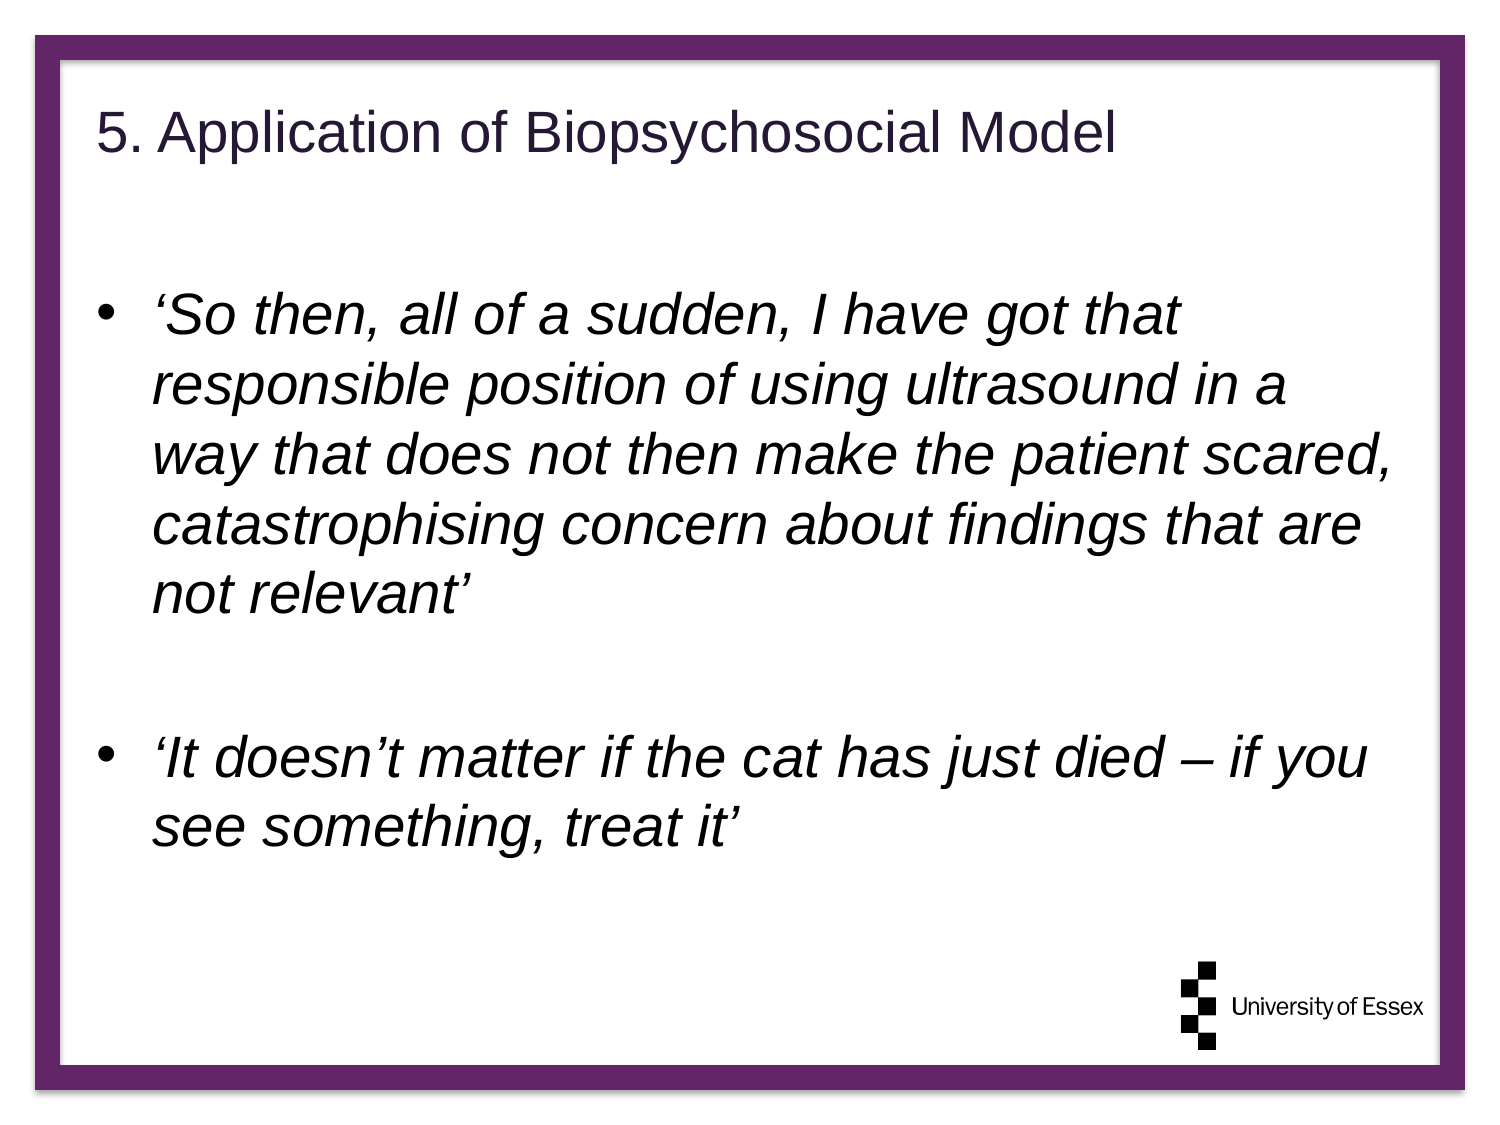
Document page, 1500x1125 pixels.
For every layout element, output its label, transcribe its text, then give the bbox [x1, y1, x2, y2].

list ‘So then, all of a sudden, I have got that responsible position of using ultrasound in a way that does not then make the patient scared, catastrophising concern about findings that are not relevant’ ‘It doesn’t matter if the cat has just died – if you see something, treat it’ [81, 268, 1421, 946]
title 5. Application of Biopsychosocial Model [81, 87, 1421, 233]
